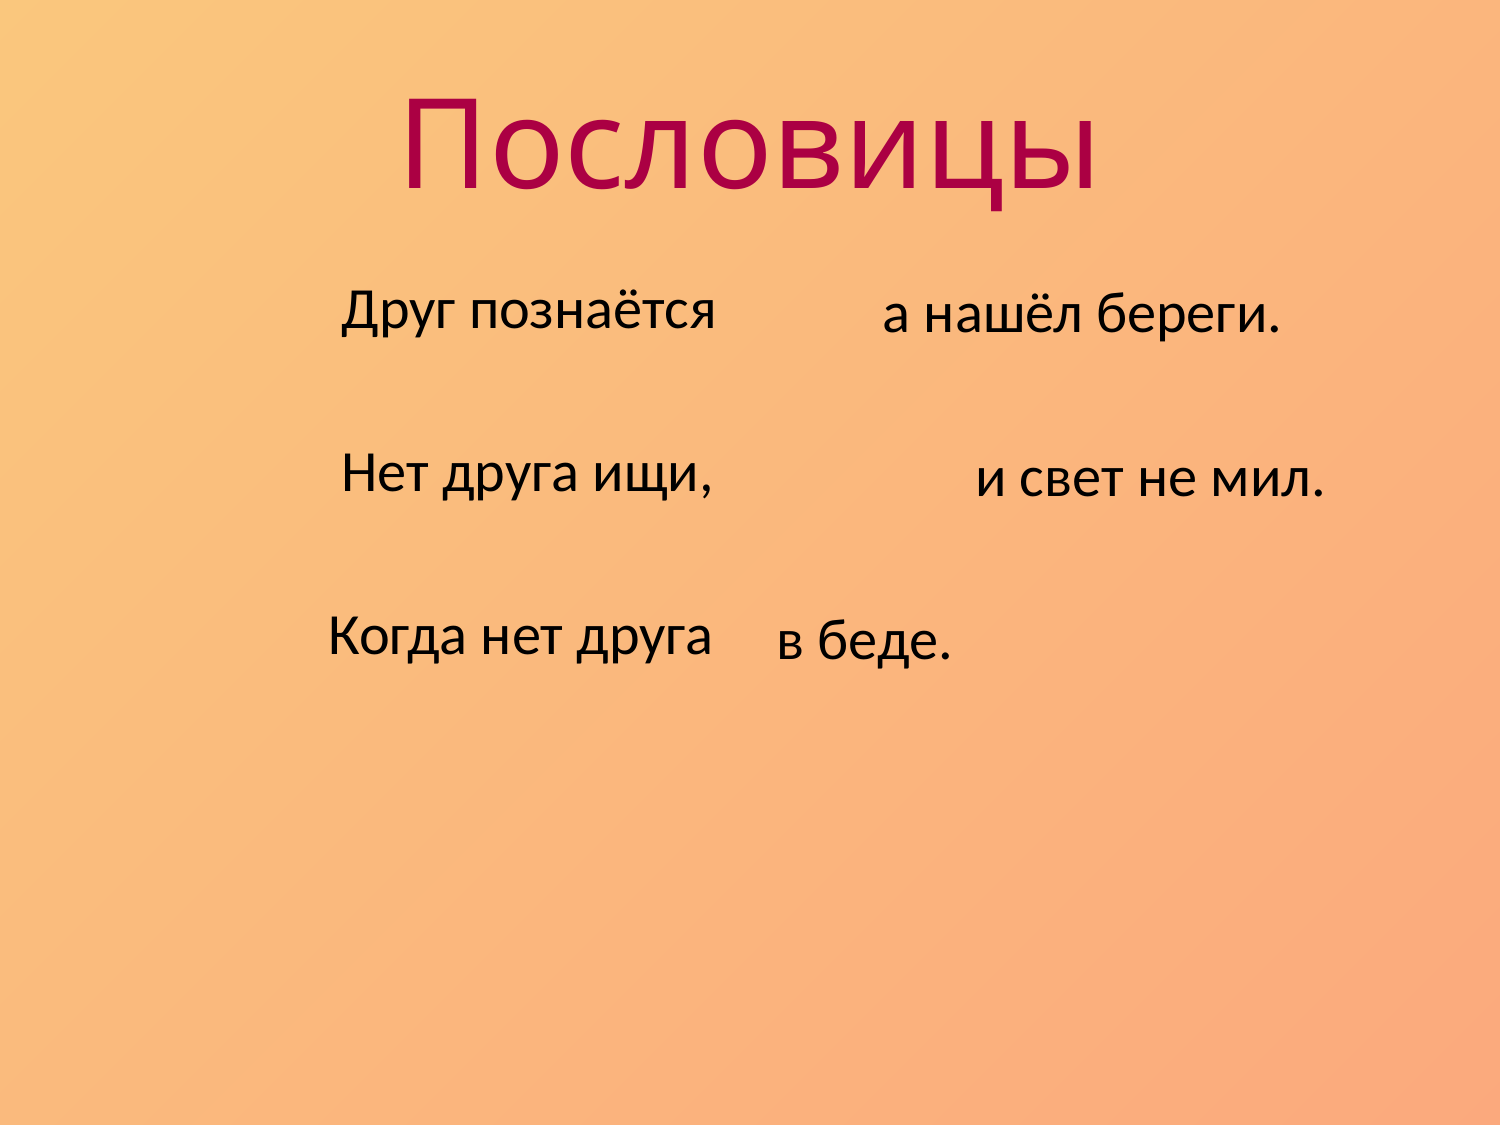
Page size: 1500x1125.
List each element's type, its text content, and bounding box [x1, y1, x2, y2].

title Пословицы [74, 44, 1426, 233]
list а нашёл береги. и свет не мил. в беде. [761, 266, 1425, 1010]
list Друг познаётся Нет друга ищи, Когда нет друга [74, 262, 738, 1006]
